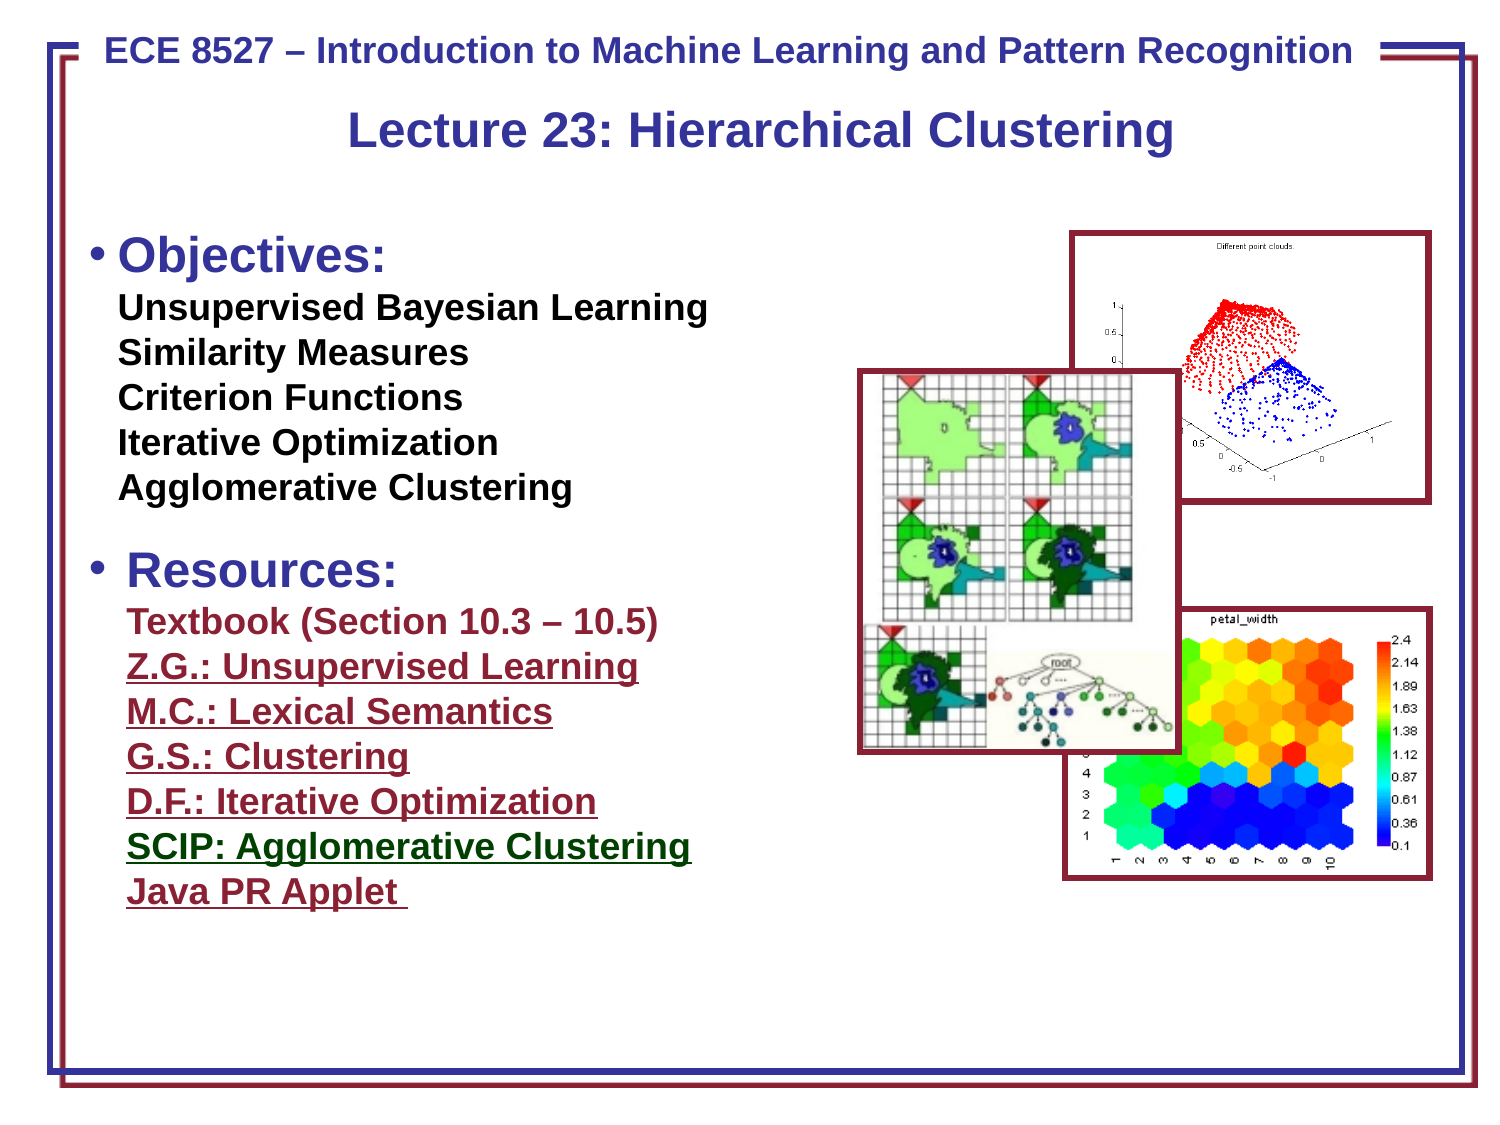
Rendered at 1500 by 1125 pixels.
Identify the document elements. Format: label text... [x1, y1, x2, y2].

text_box Objectives: Unsupervised Bayesian Learning Similarity Measures Criterion Functions Iterative Optimization Agglomerative Clustering Resources: Textbook (Section 10.3 – 10.5) Z.G.: Unsupervised Learning M.C.: Lexical Semantics G.S.: Clustering D.F.: Iterative Optimization SCIP: Agglomerative Clustering Java PR Applet [88, 222, 864, 969]
picture [862, 235, 1427, 875]
text_box Lecture 23: Hierarchical Clustering [67, 90, 1457, 166]
